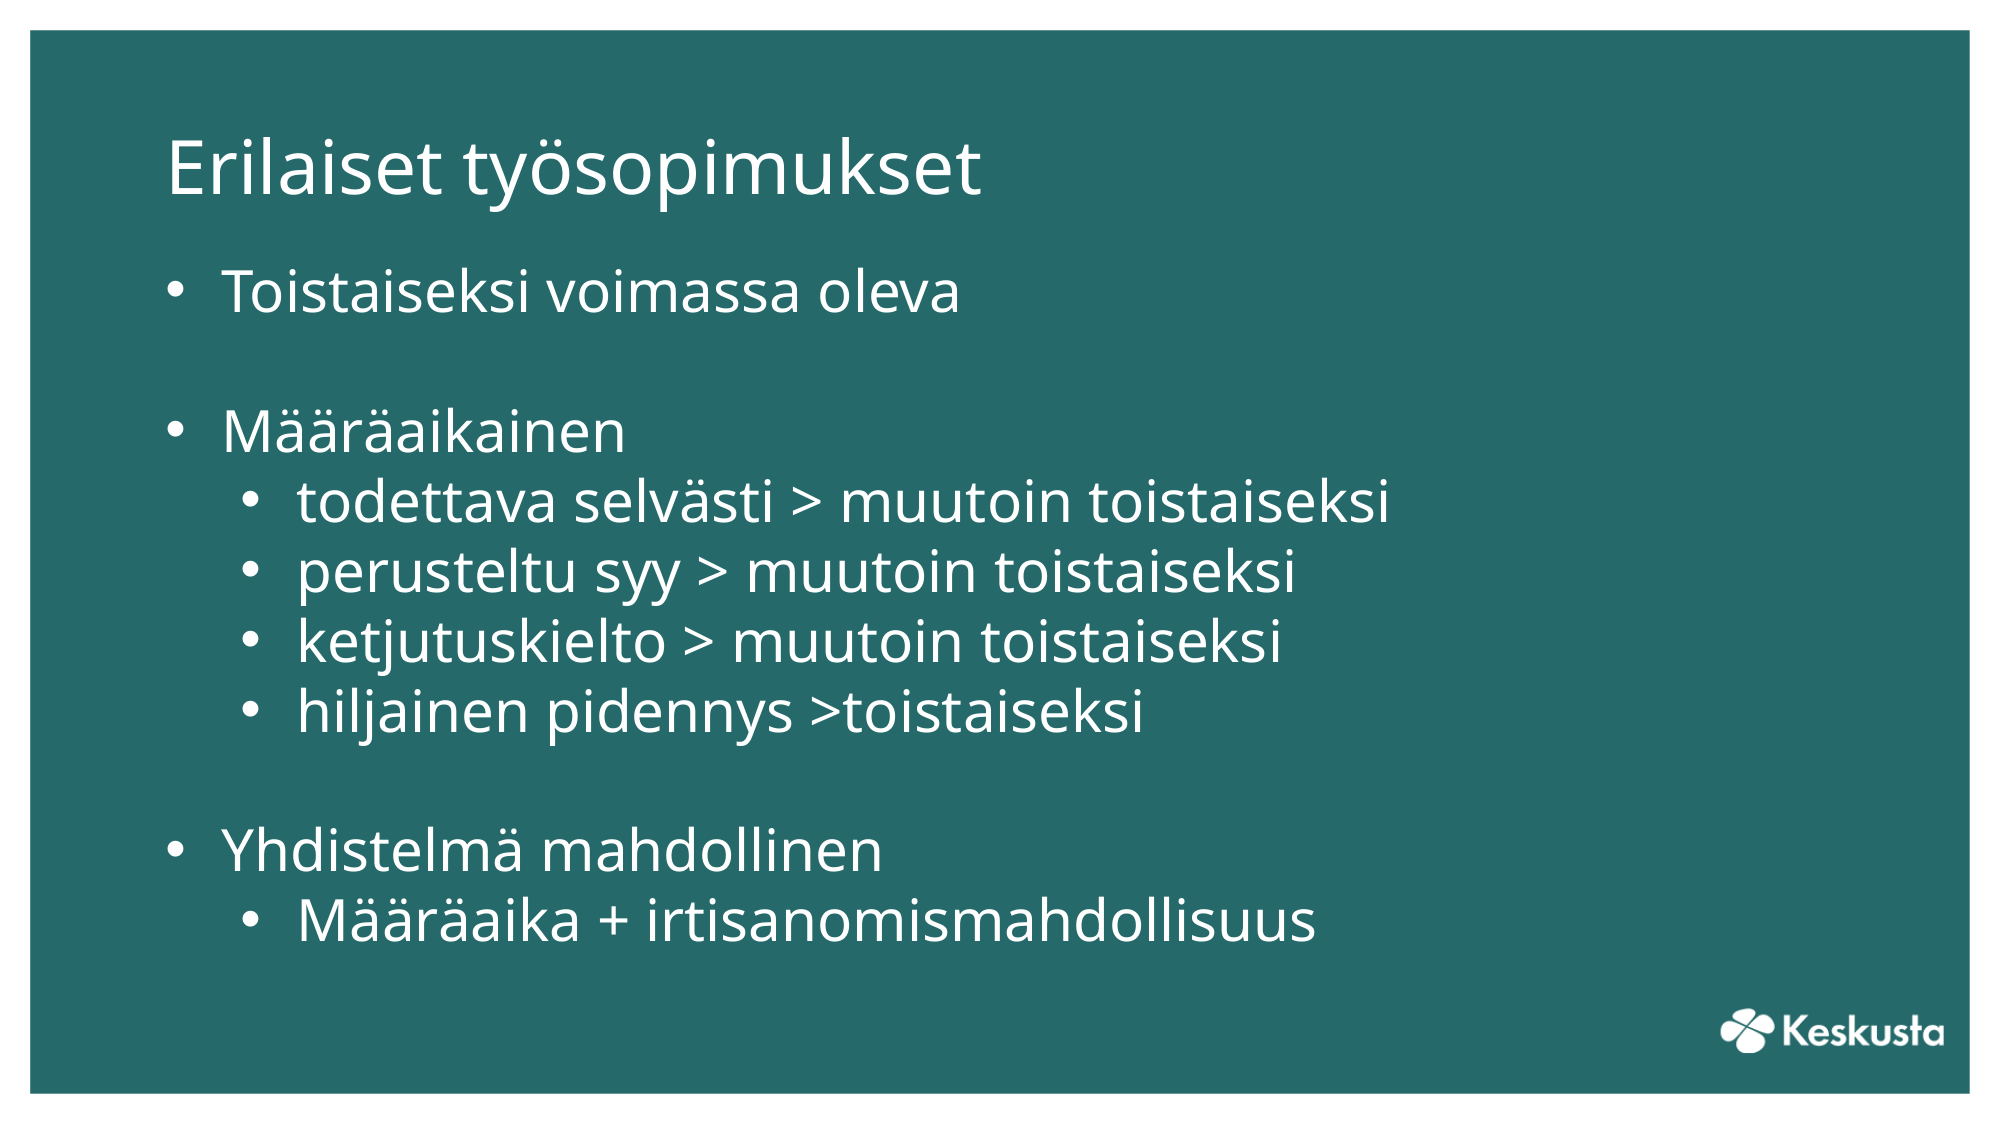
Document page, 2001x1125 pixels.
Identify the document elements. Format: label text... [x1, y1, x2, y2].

text_box Toistaiseksi voimassa oleva Määräaikainen todettava selvästi > muutoin toistaiseksi perusteltu syy > muutoin toistaiseksi ketjutuskielto > muutoin toistaiseksi hiljainen pidennys >toistaiseksi Yhdistelmä mahdollinen Määräaika + irtisanomismahdollisuus [150, 246, 1690, 1031]
title Erilaiset työsopimukset [150, 101, 1797, 240]
picture [0, 0, 2001, 1125]
